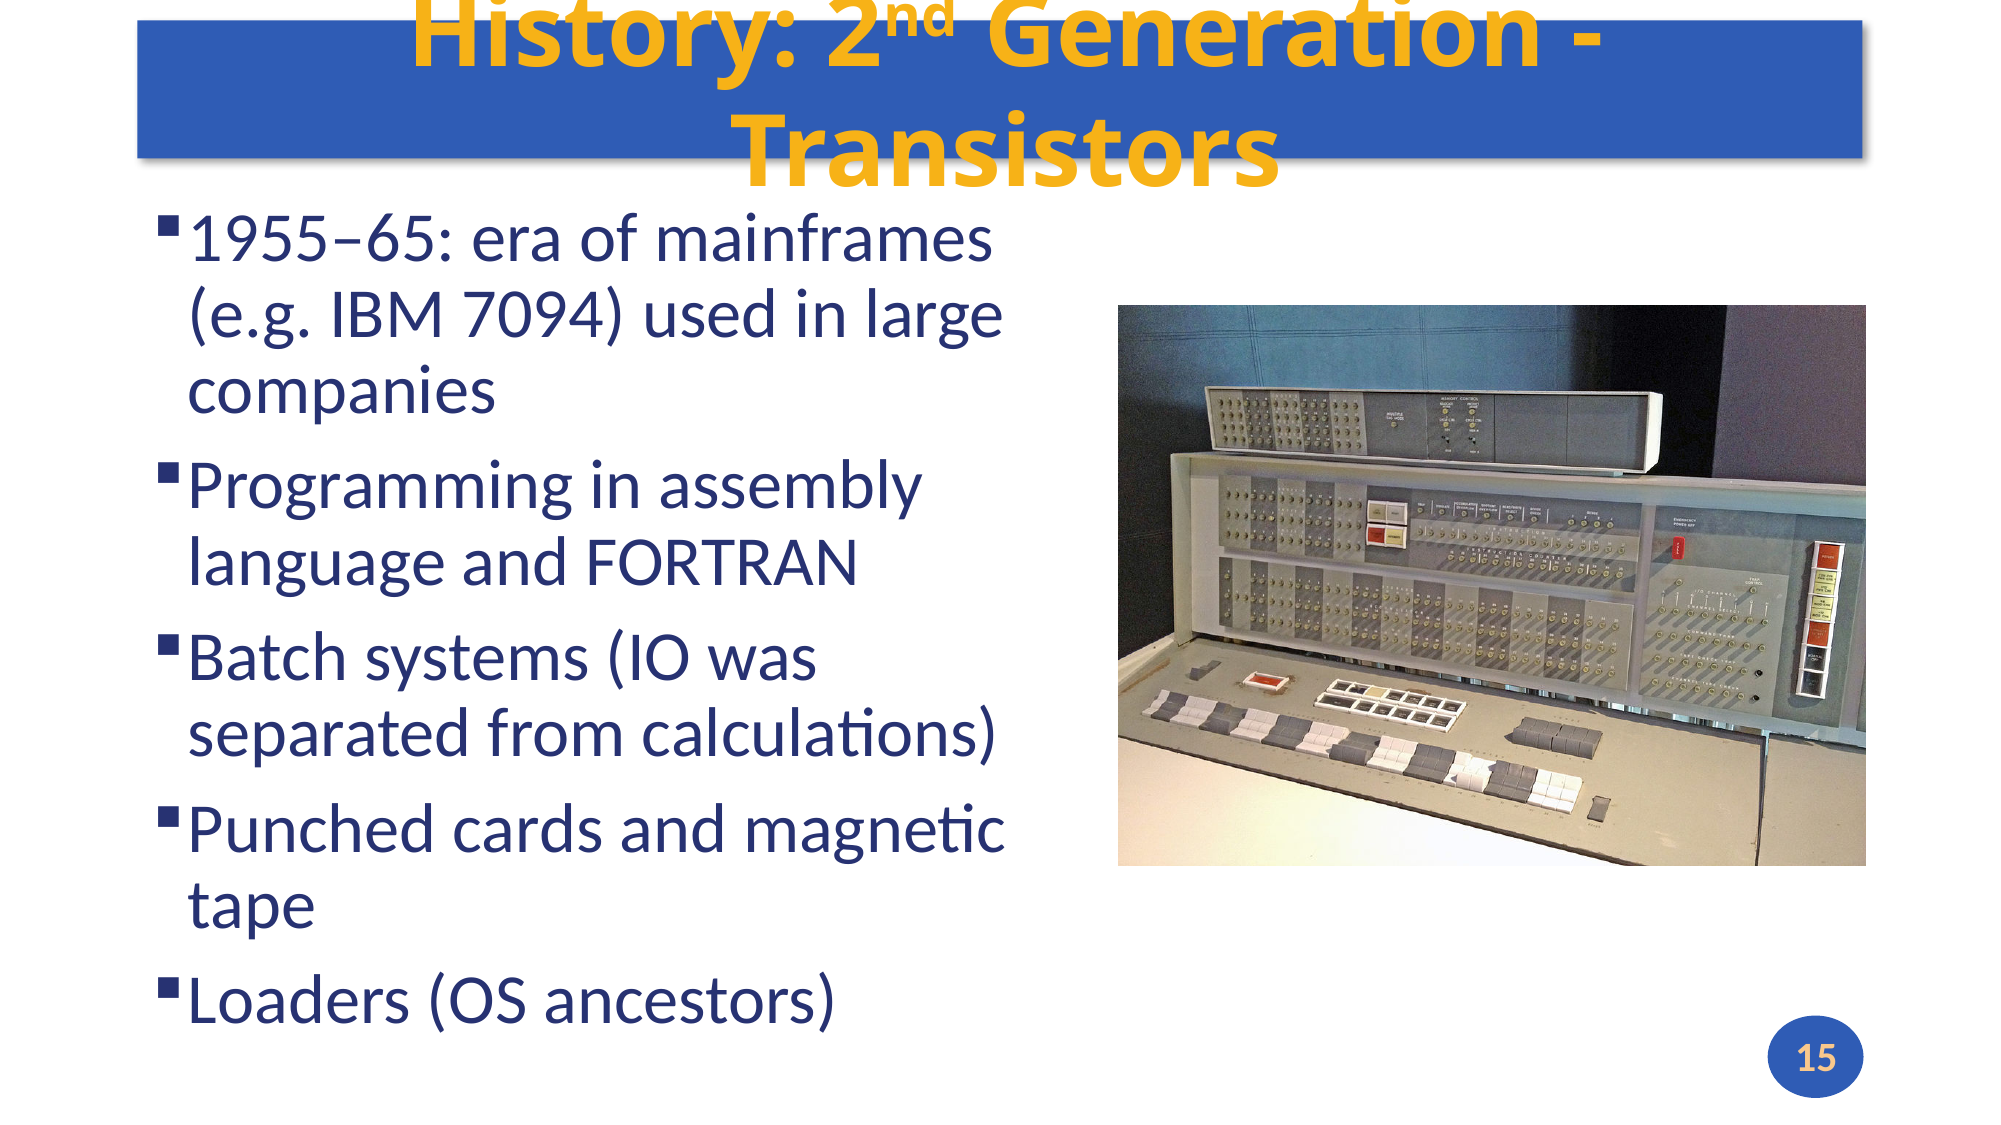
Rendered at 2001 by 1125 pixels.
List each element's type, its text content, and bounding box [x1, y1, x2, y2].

slide_number 15 [1767, 1015, 1866, 1095]
picture [1118, 305, 1866, 866]
title History: 2nd Generation - Transistors [137, 17, 1863, 156]
list 1955–65: era of mainframes (e.g. IBM 7094) used in large companies Programming in assembly language and FORTRAN Batch systems (IO was separated from calculations) Punched cards and magnetic tape Loaders (OS ancestors) [137, 193, 1097, 1050]
